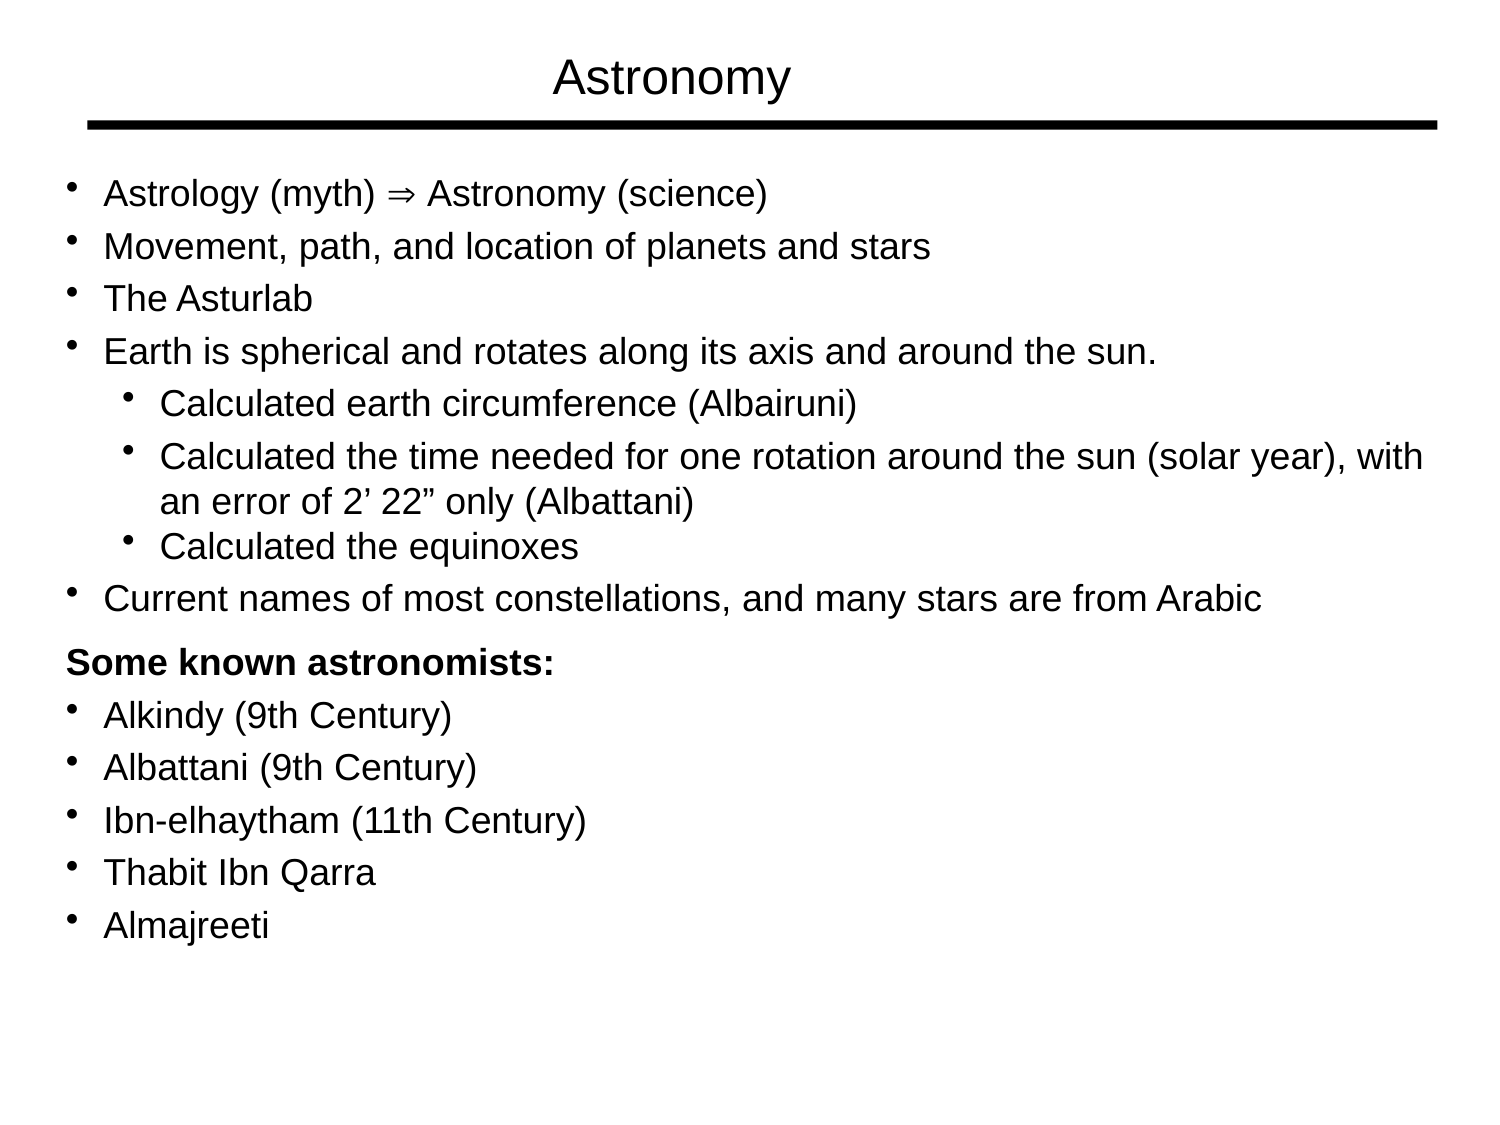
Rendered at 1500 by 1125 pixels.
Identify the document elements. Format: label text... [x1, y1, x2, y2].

text_box Astrology (myth)  Astronomy (science) Movement, path, and location of planets and stars The Asturlab Earth is spherical and rotates along its axis and around the sun. Calculated earth circumference (Albairuni) Calculated the time needed for one rotation around the sun (solar year), with an error of 2’ 22” only (Albattani) Calculated the equinoxes Current names of most constellations, and many stars are from Arabic Some known astronomists: Alkindy (9th Century) Albattani (9th Century) Ibn-elhaytham (11th Century) Thabit Ibn Qarra Almajreeti [51, 144, 1440, 953]
text_box Astronomy [537, 37, 807, 113]
